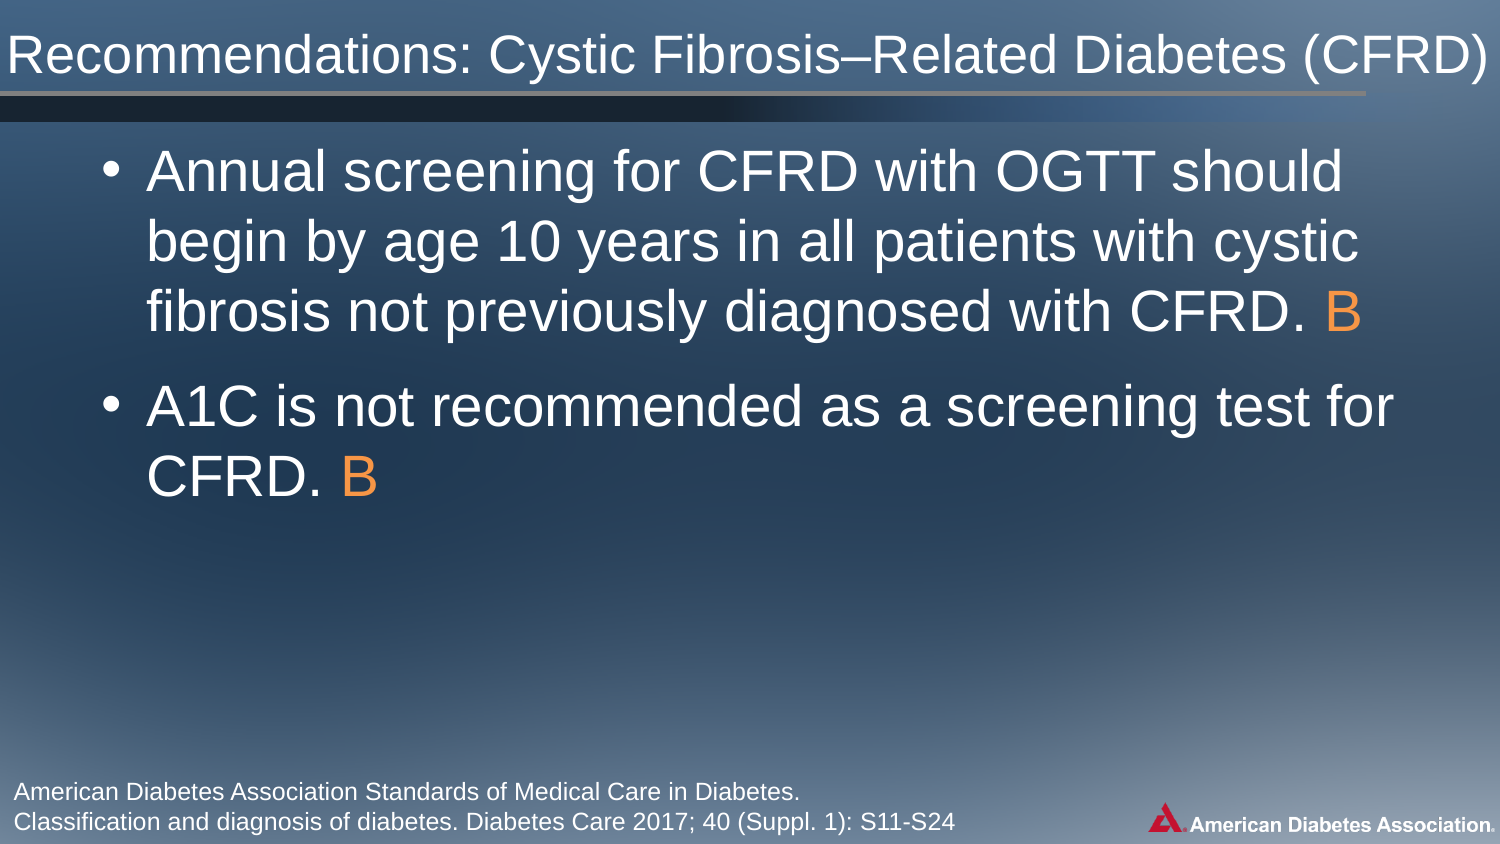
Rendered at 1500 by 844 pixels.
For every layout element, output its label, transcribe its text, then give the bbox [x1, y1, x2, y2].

list Annual screening for CFRD with OGTT should begin by age 10 years in all patients with cystic fibrosis not previously diagnosed with CFRD. B A1C is not recommended as a screening test for CFRD. B [75, 126, 1425, 755]
picture [0, 122, 1500, 844]
text_box American Diabetes Association Standards of Medical Care in Diabetes. Classification and diagnosis of diabetes. Diabetes Care 2017; 40 (Suppl. 1): S11-S24 [0, 767, 1187, 843]
title Recommendations: Cystic Fibrosis–Related Diabetes (CFRD) [0, 0, 1500, 122]
